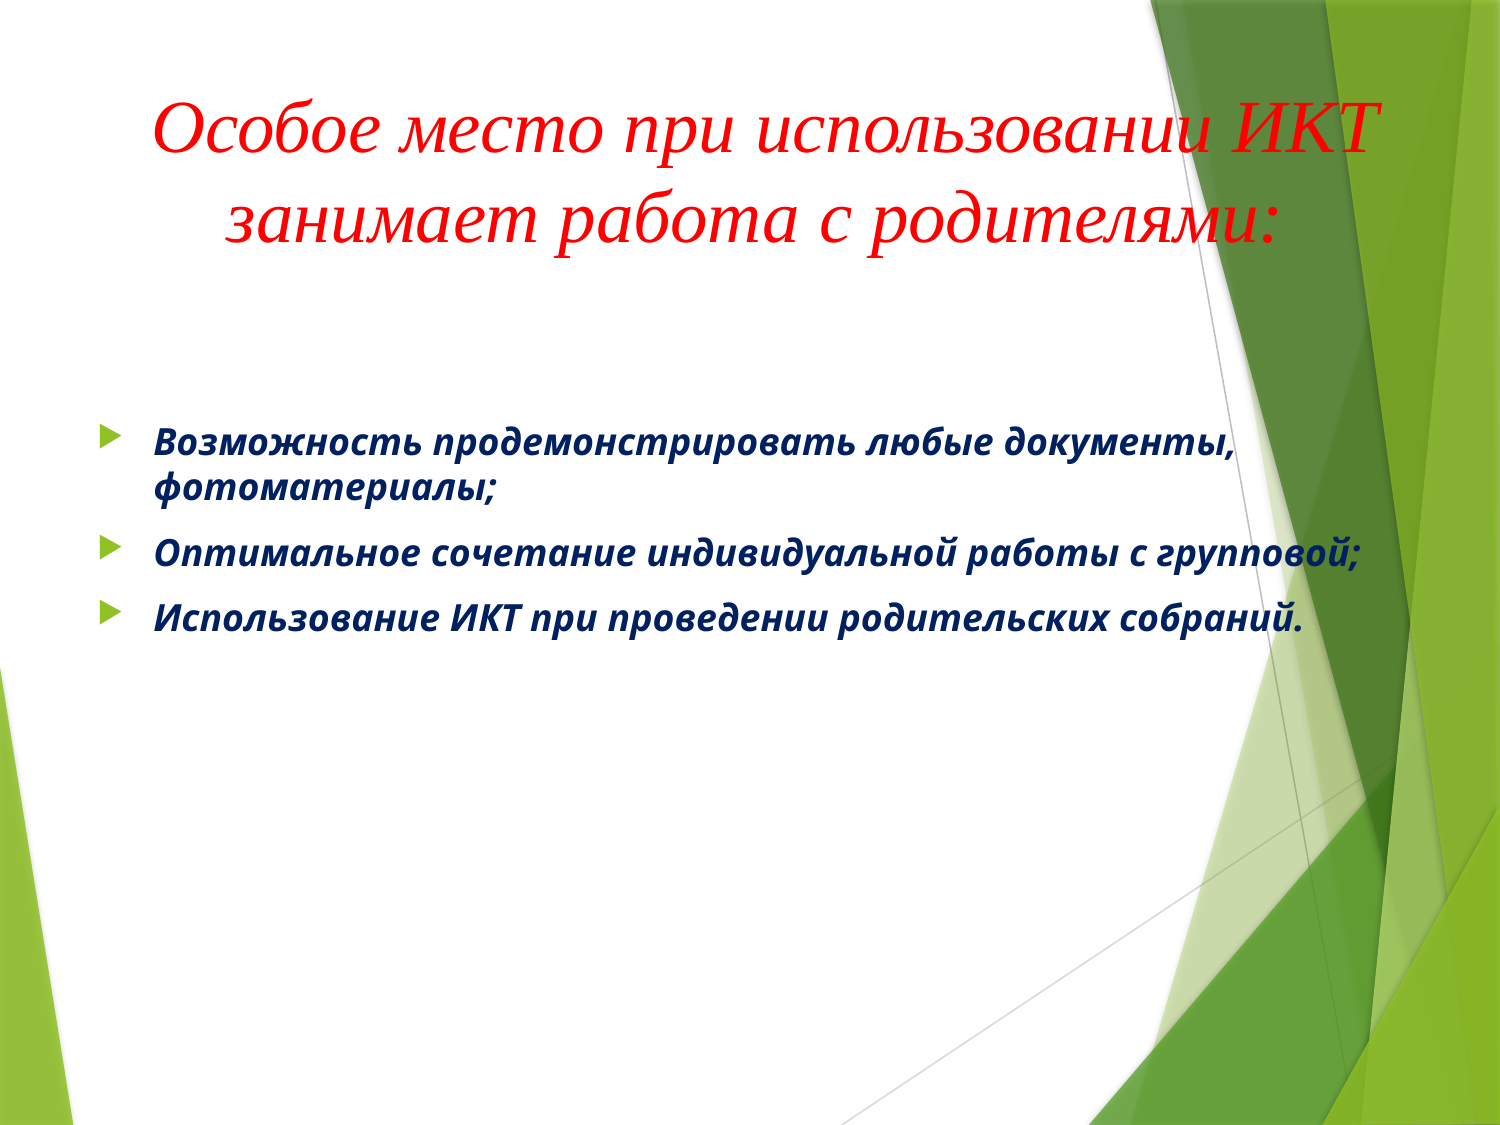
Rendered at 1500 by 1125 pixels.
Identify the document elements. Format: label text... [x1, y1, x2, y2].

title Особое место при использовании ИКТ занимает работа с родителями: [93, 70, 1437, 337]
list Возможность продемонстрировать любые документы, фотоматериалы; Оптимальное сочетание индивидуальной работы с групповой; Использование ИКТ при проведении родительских собраний. [82, 410, 1425, 961]
